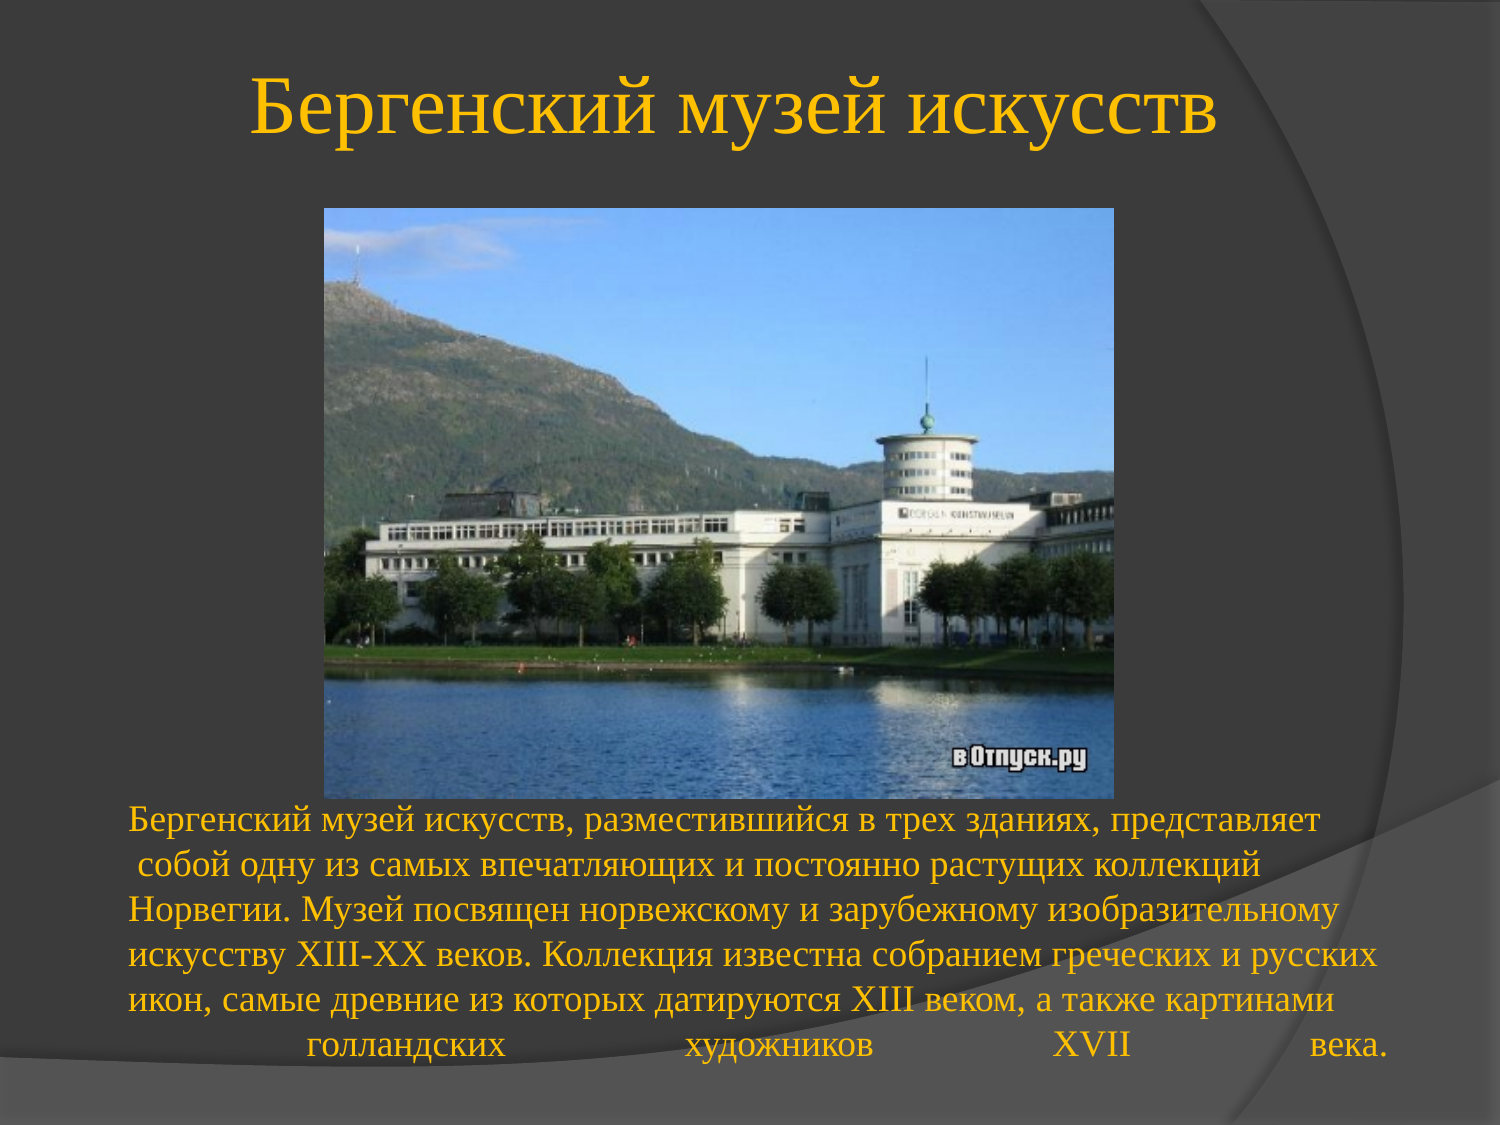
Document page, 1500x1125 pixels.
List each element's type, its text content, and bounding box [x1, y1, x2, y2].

picture [324, 207, 1114, 799]
text_box Бергенский музей искусств, разместившийся в трех зданиях, представляет собой одну из самых впечатляющих и постоянно растущих коллекций Норвегии. Музей посвящен норвежскому и зарубежному изобразительному искусству XIII-XX веков. Коллекция известна собранием греческих и русских икон, самые древние из которых датируются XIII веком, а также картинами голландских художников XVII века. [113, 786, 1404, 1125]
text_box Бергенский музей искусств [235, 42, 1236, 158]
